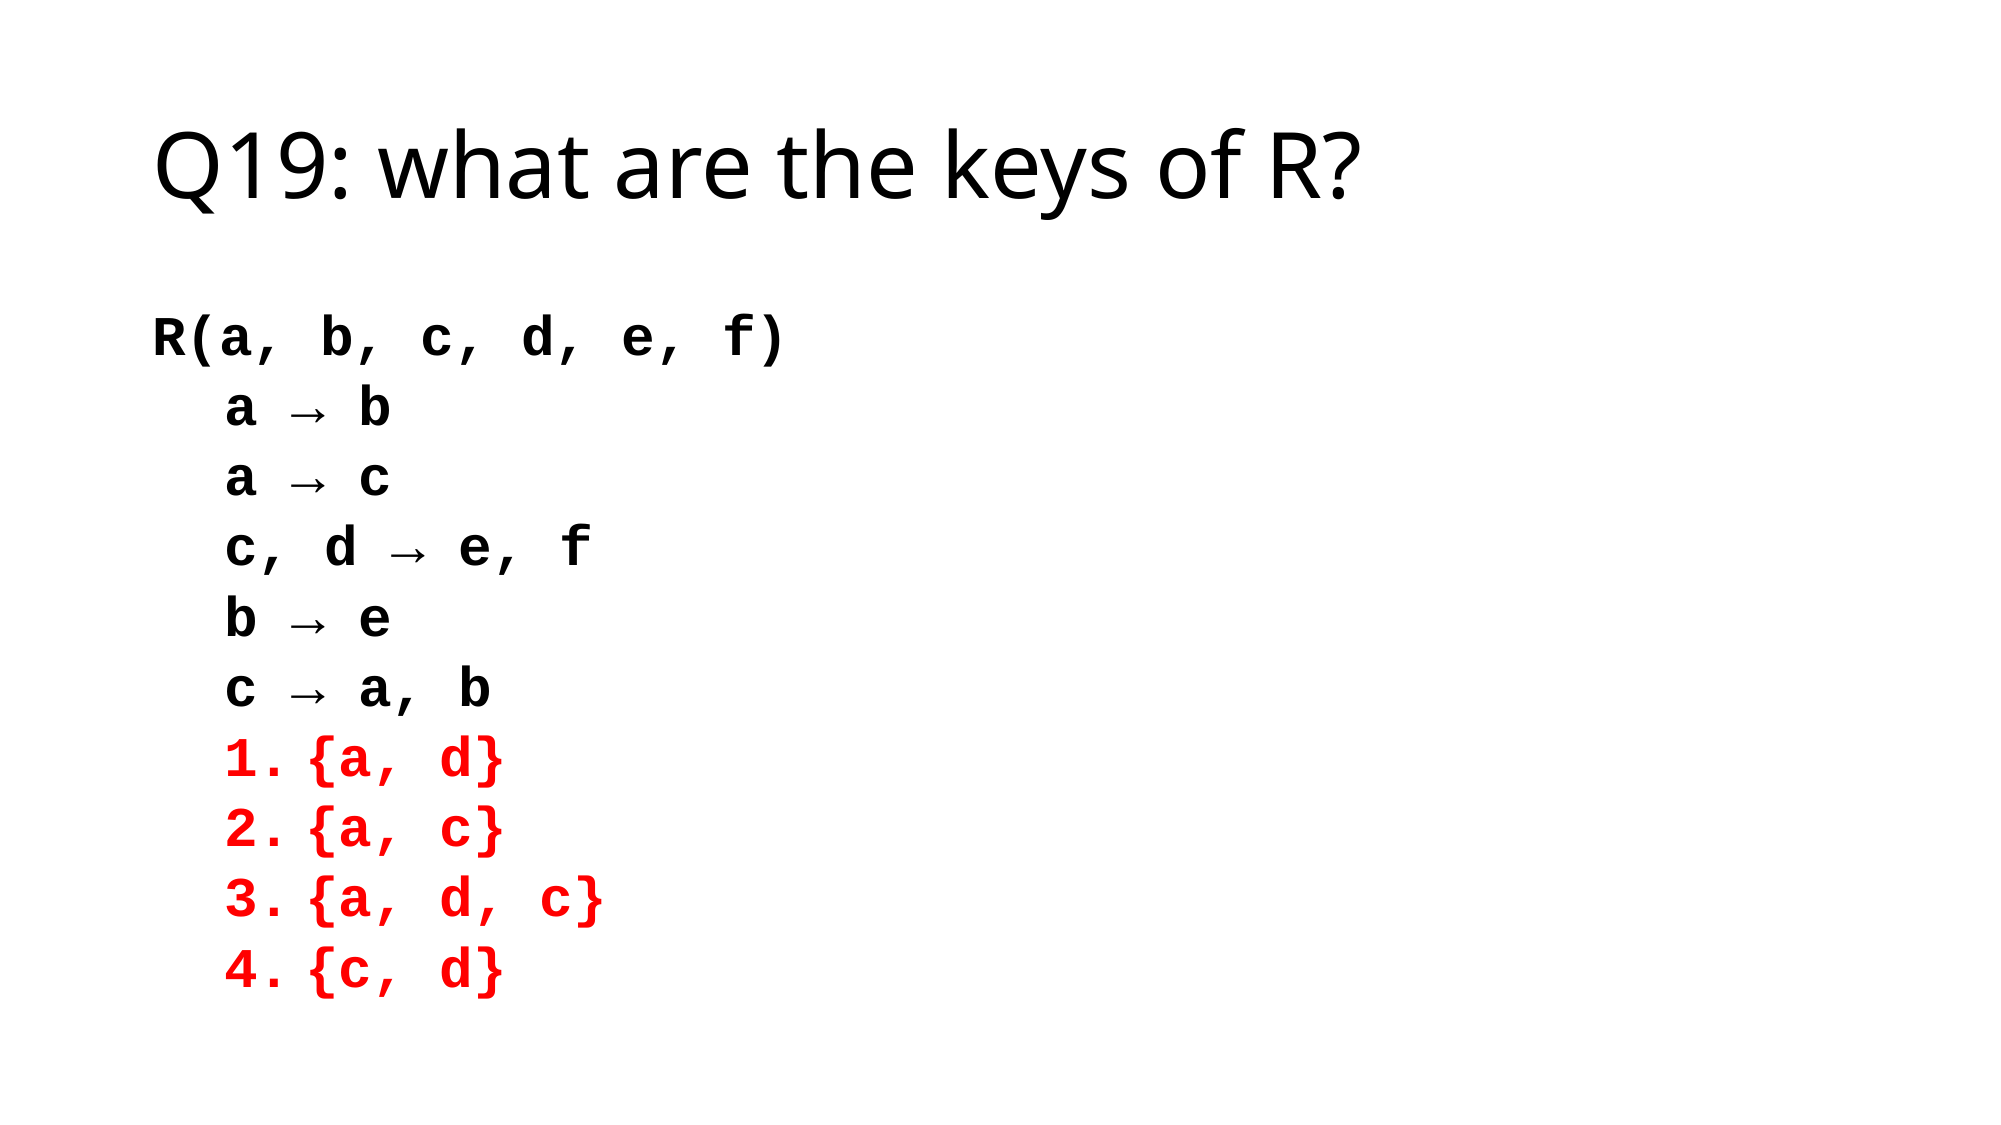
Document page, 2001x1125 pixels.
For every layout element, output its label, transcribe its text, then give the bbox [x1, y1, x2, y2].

title Q19: what are the keys of R? [137, 59, 1863, 278]
list R(a, b, c, d, e, f) a → b a → c c, d → e, f b → e c → a, b {a, d} {a, c} {a, d, c} {c, d} [137, 299, 1863, 1014]
